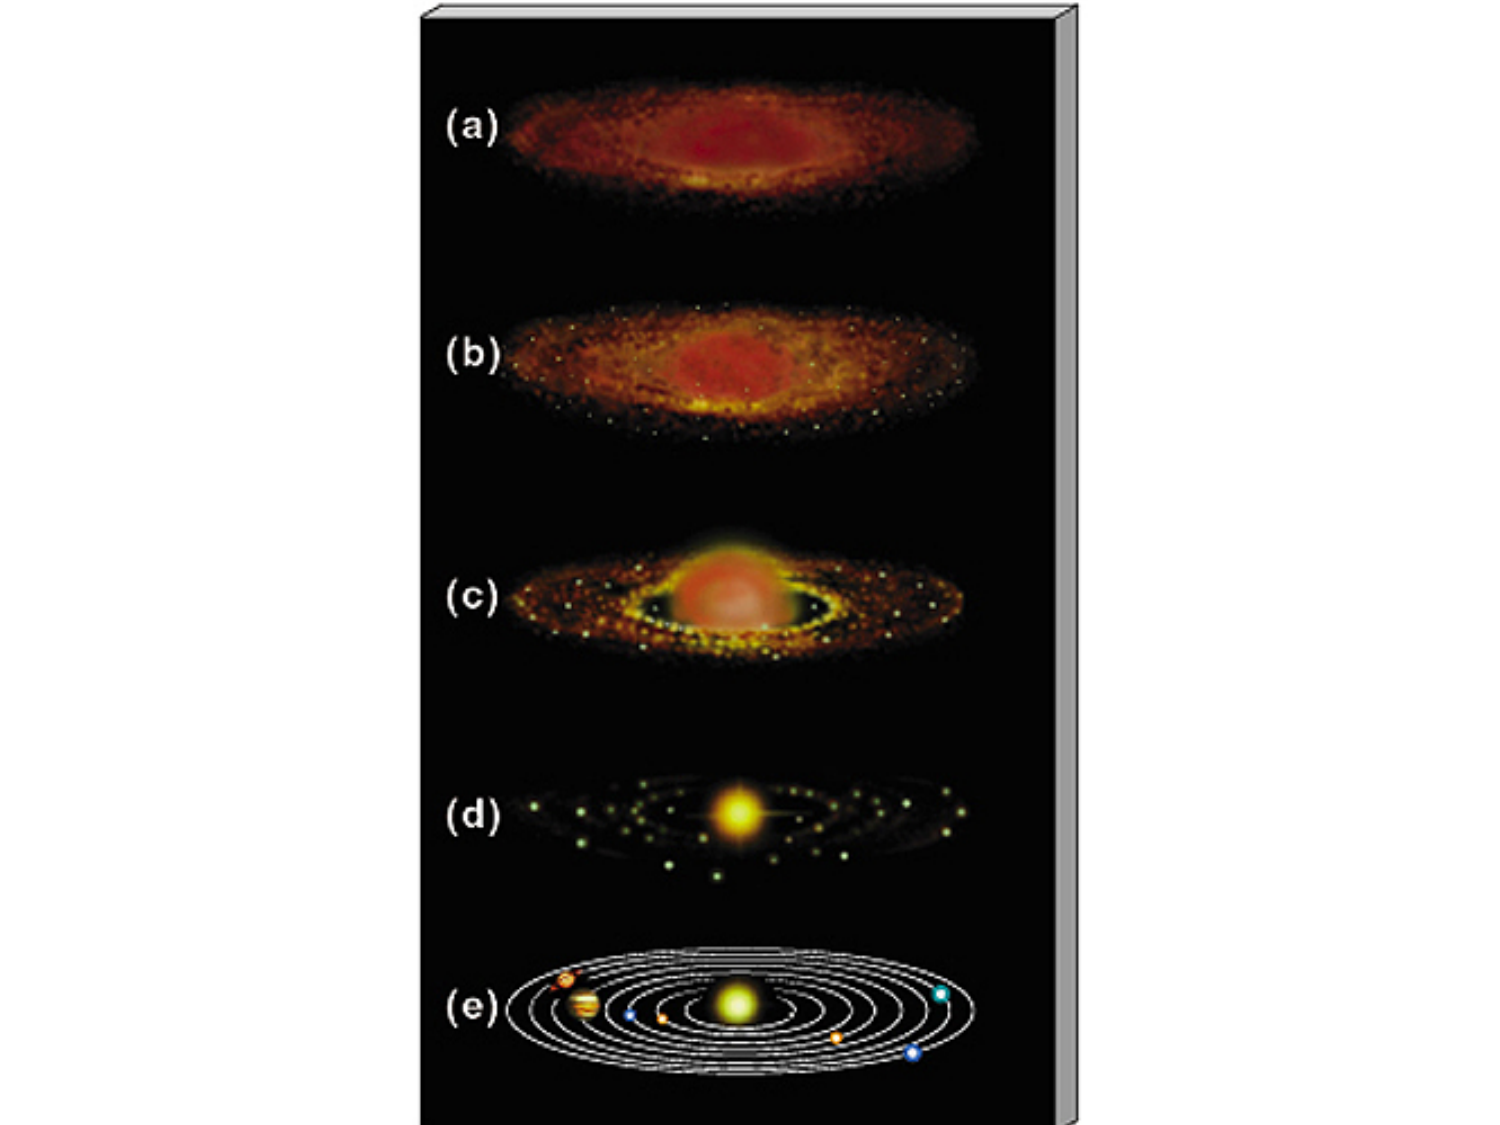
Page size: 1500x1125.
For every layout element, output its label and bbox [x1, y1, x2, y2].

picture [412, 0, 1088, 1125]
